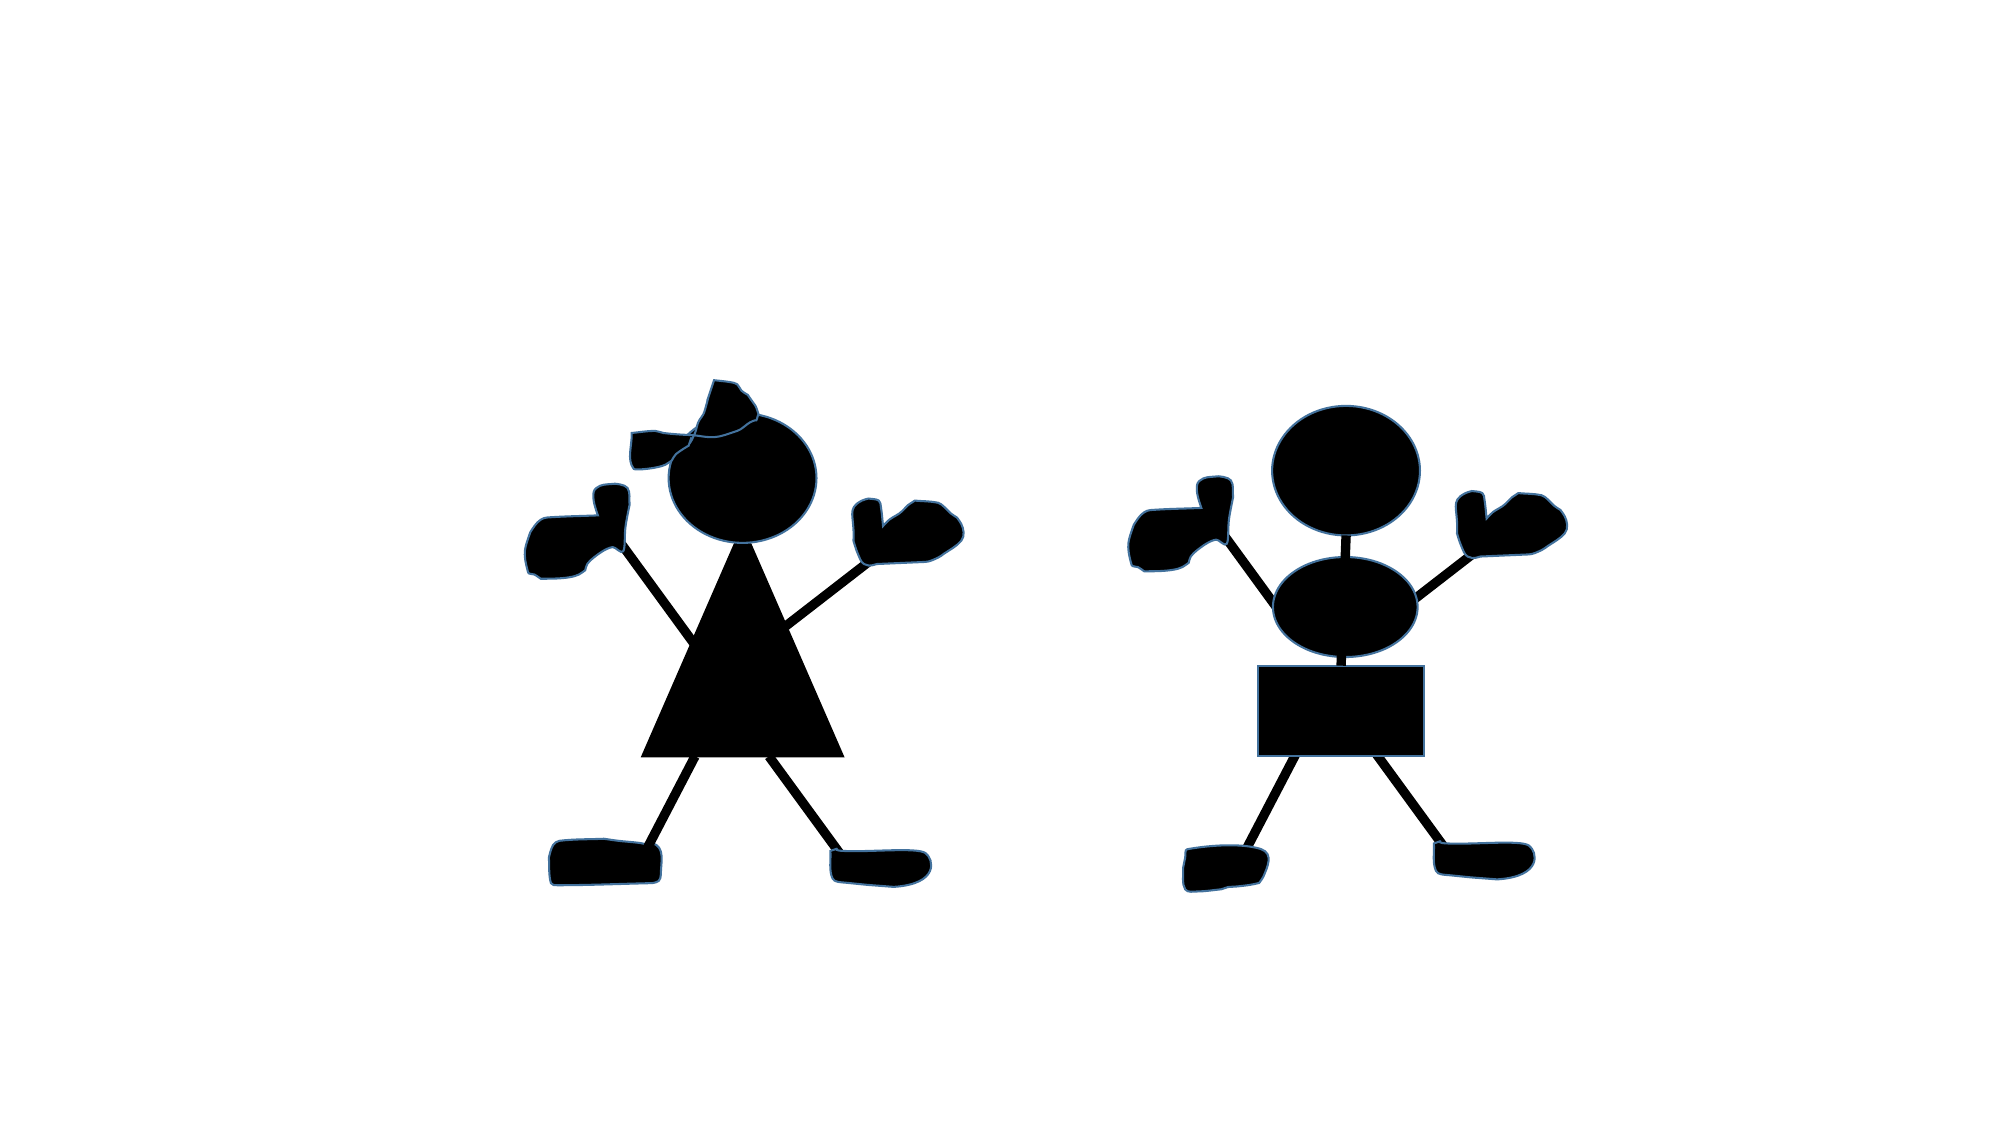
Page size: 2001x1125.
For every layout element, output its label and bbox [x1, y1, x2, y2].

text_box [524, 380, 964, 887]
text_box [1182, 880, 1263, 893]
text_box [1341, 535, 1347, 666]
text_box [1128, 405, 1568, 880]
